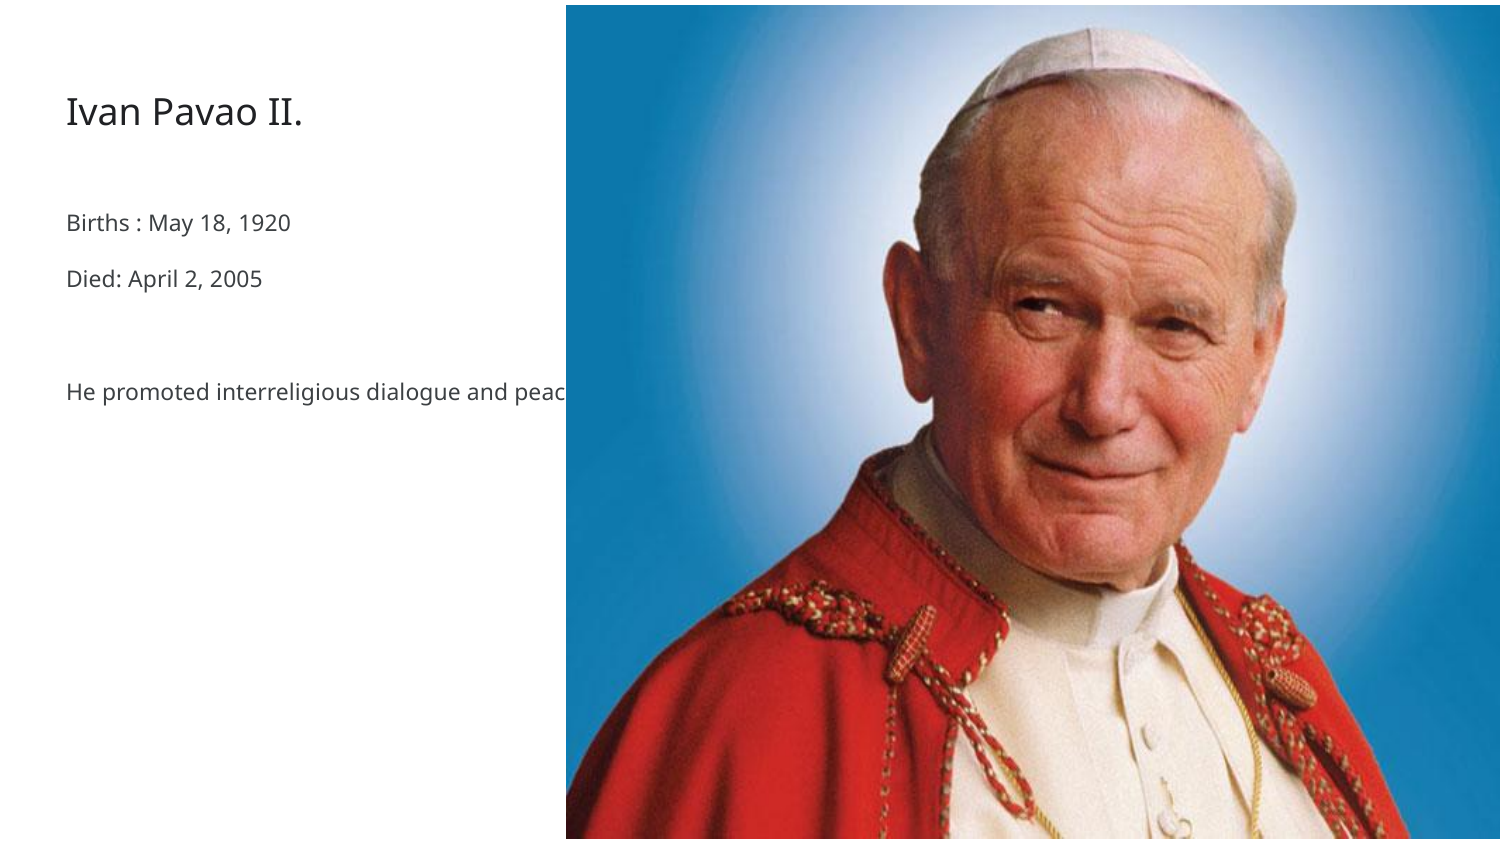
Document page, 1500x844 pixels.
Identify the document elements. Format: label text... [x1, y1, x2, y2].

picture [566, 5, 1500, 839]
list Births : May 18, 1920 Died: April 2, 2005 He promoted interreligious dialogue and peace. [51, 189, 561, 750]
title Ivan Pavao II. [51, 72, 561, 167]
